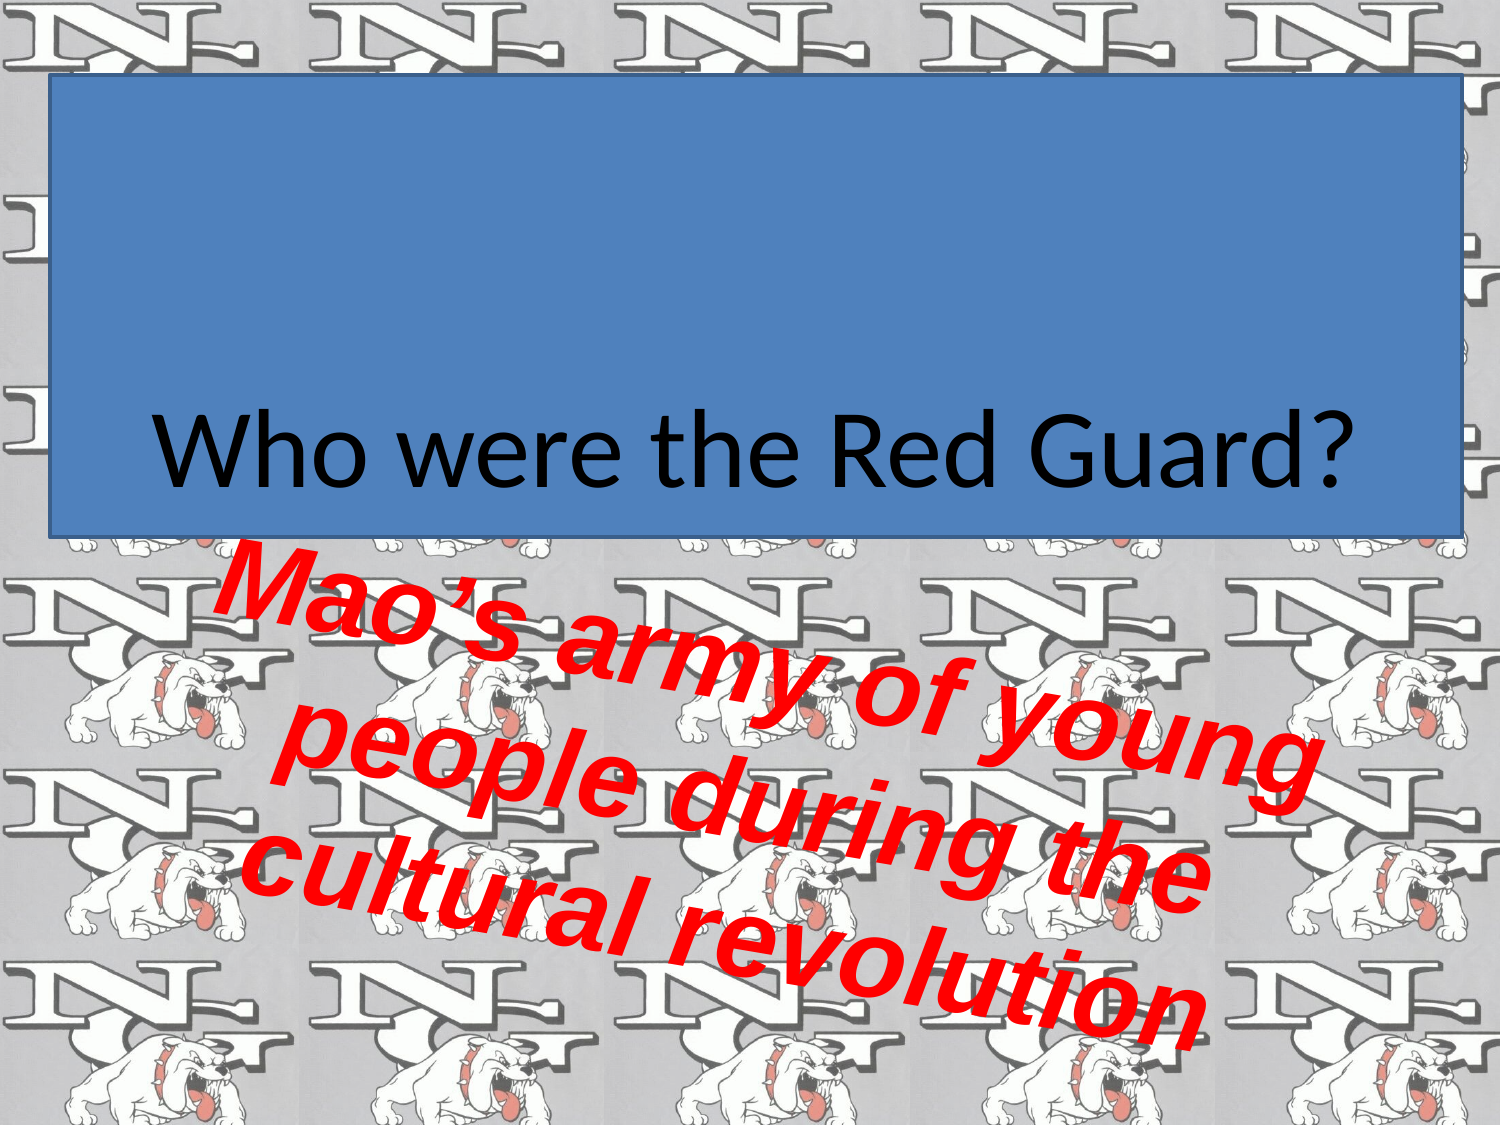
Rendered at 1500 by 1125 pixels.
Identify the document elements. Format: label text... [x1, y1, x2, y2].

text_box [48, 73, 1464, 539]
text_box Mao’s army of young people during the cultural revolution [59, 477, 1440, 1115]
text_box FALSE * Tiananmen Square Massacre* [0, 0, 1500, 1125]
title Who were the Red Guard? [99, 362, 1413, 522]
